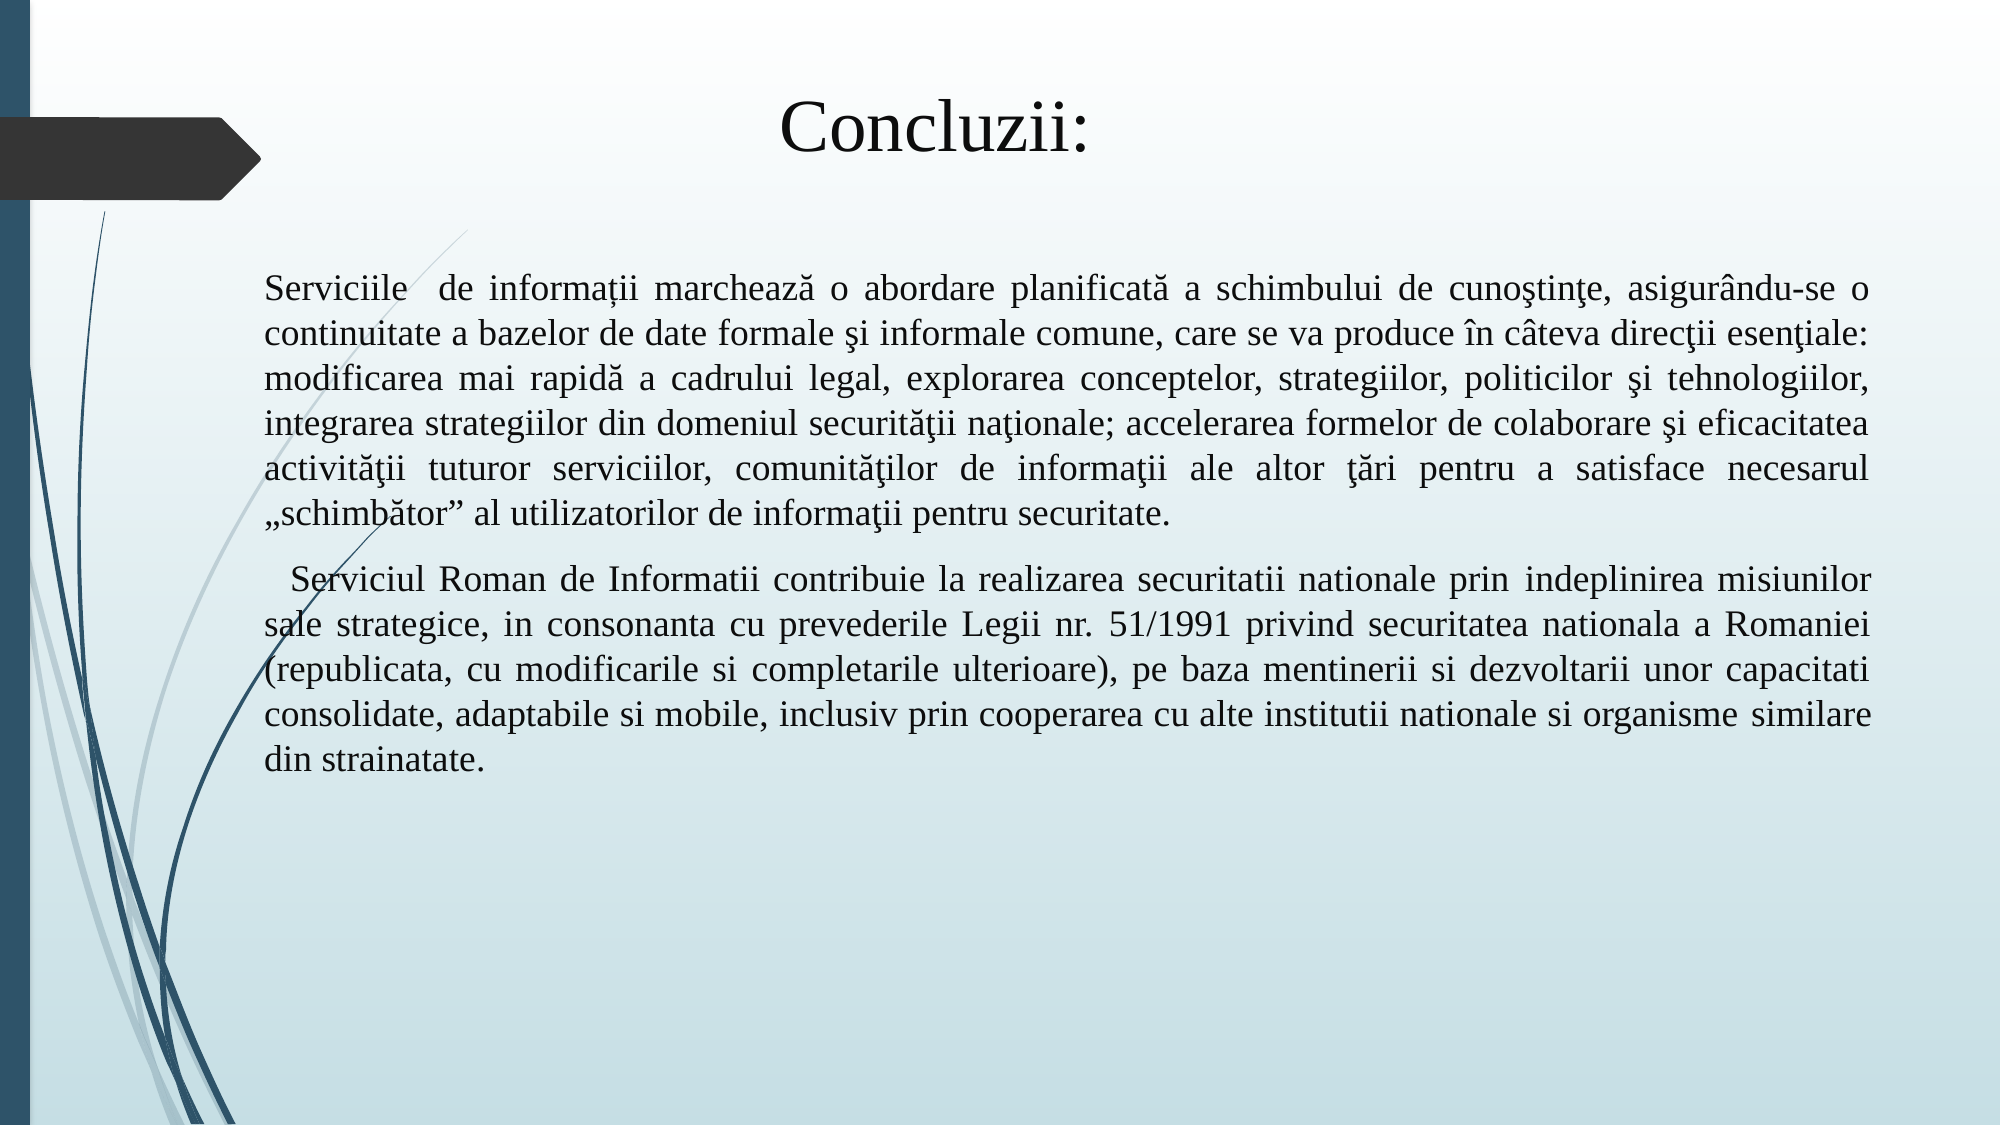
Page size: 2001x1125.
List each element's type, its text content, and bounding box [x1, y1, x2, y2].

list Serviciile de informații marchează o abordare planificată a schimbului de cunoştinţe, asigurându-se o continuitate a bazelor de date formale şi informale comune, care se va produce în câteva direcţii esenţiale: modificarea mai rapidă a cadrului legal, explorarea conceptelor, strategiilor, politicilor şi tehnologiilor, integrarea strategiilor din domeniul securităţii naţionale; accelerarea formelor de colaborare şi eficacitatea activităţii tuturor serviciilor, comunităţilor de informaţii ale altor ţări pentru a satisface necesarul „schimbător” al utilizatorilor de informaţii pentru securitate. Serviciul Roman de Informatii contribuie la realizarea securitatii nationale prin indeplinirea misiunilor sale strategice, in consonanta cu prevederile Legii nr. 51/1991 privind securitatea nationala a Romaniei (republicata, cu modificarile si completarile ulterioare), pe baza mentinerii si dezvoltarii unor capacitati consolidate, adaptabile si mobile, inclusiv prin cooperarea cu alte institutii nationale si organisme similare din strainatate. [249, 255, 1888, 970]
title Concluzii: [204, 68, 1667, 279]
